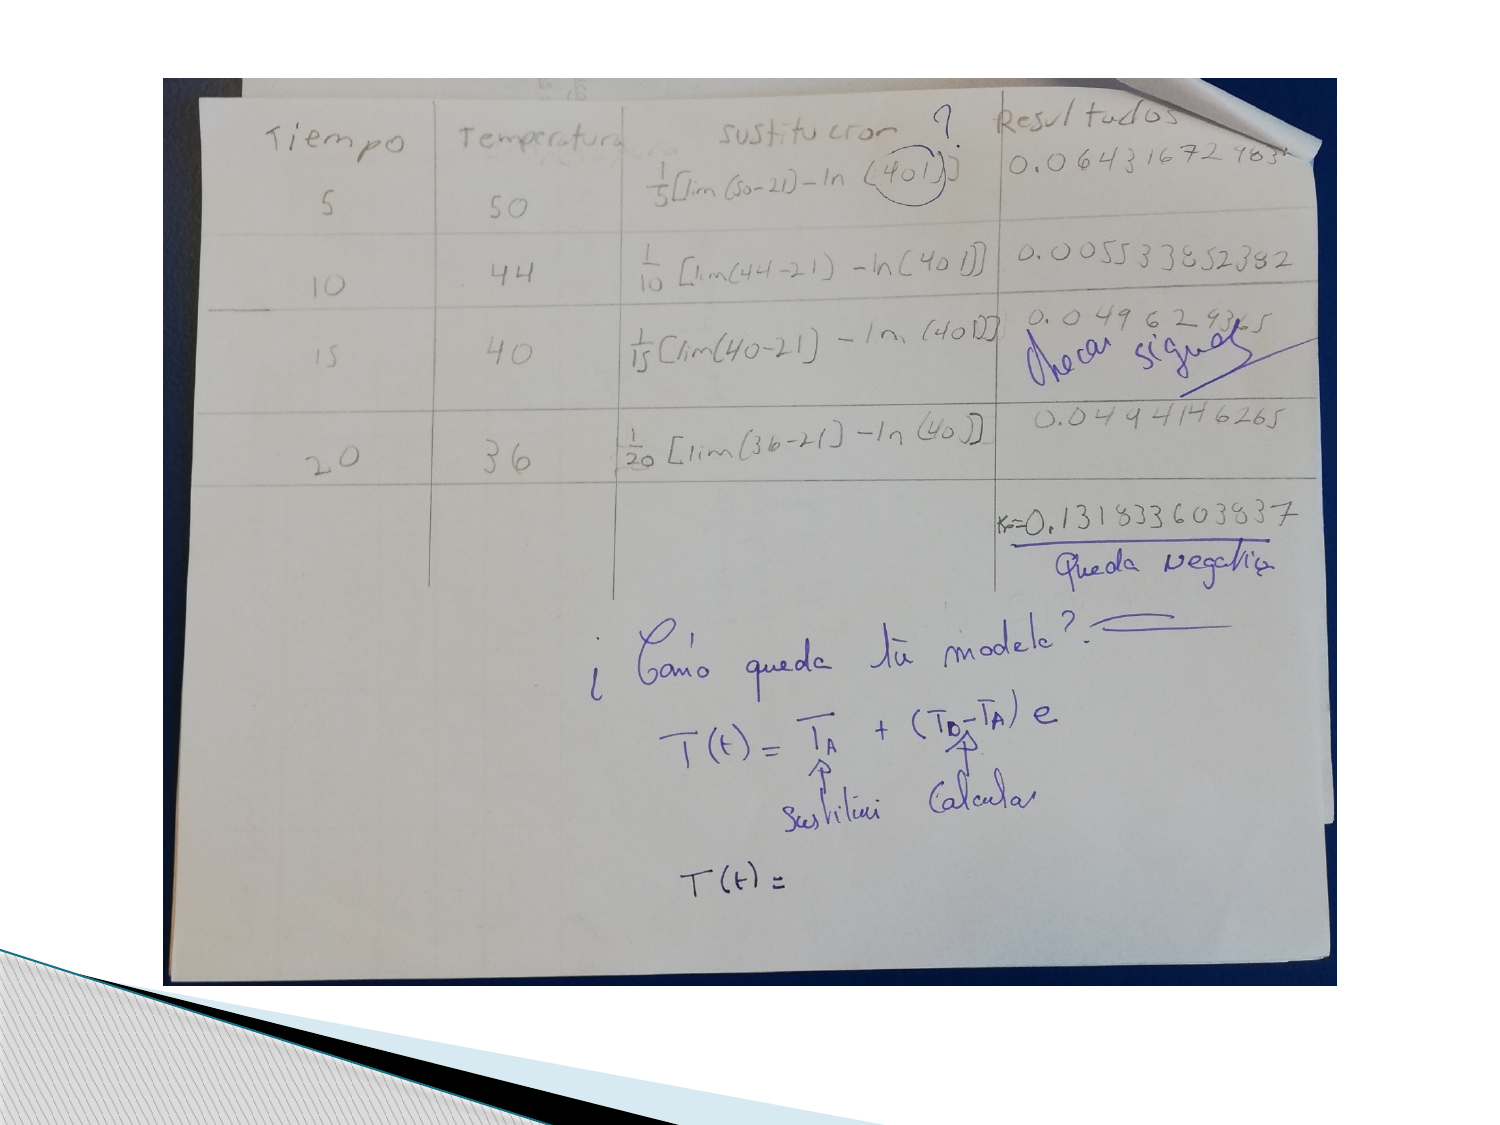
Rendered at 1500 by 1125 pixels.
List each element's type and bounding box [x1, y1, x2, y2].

list [163, 77, 1337, 986]
